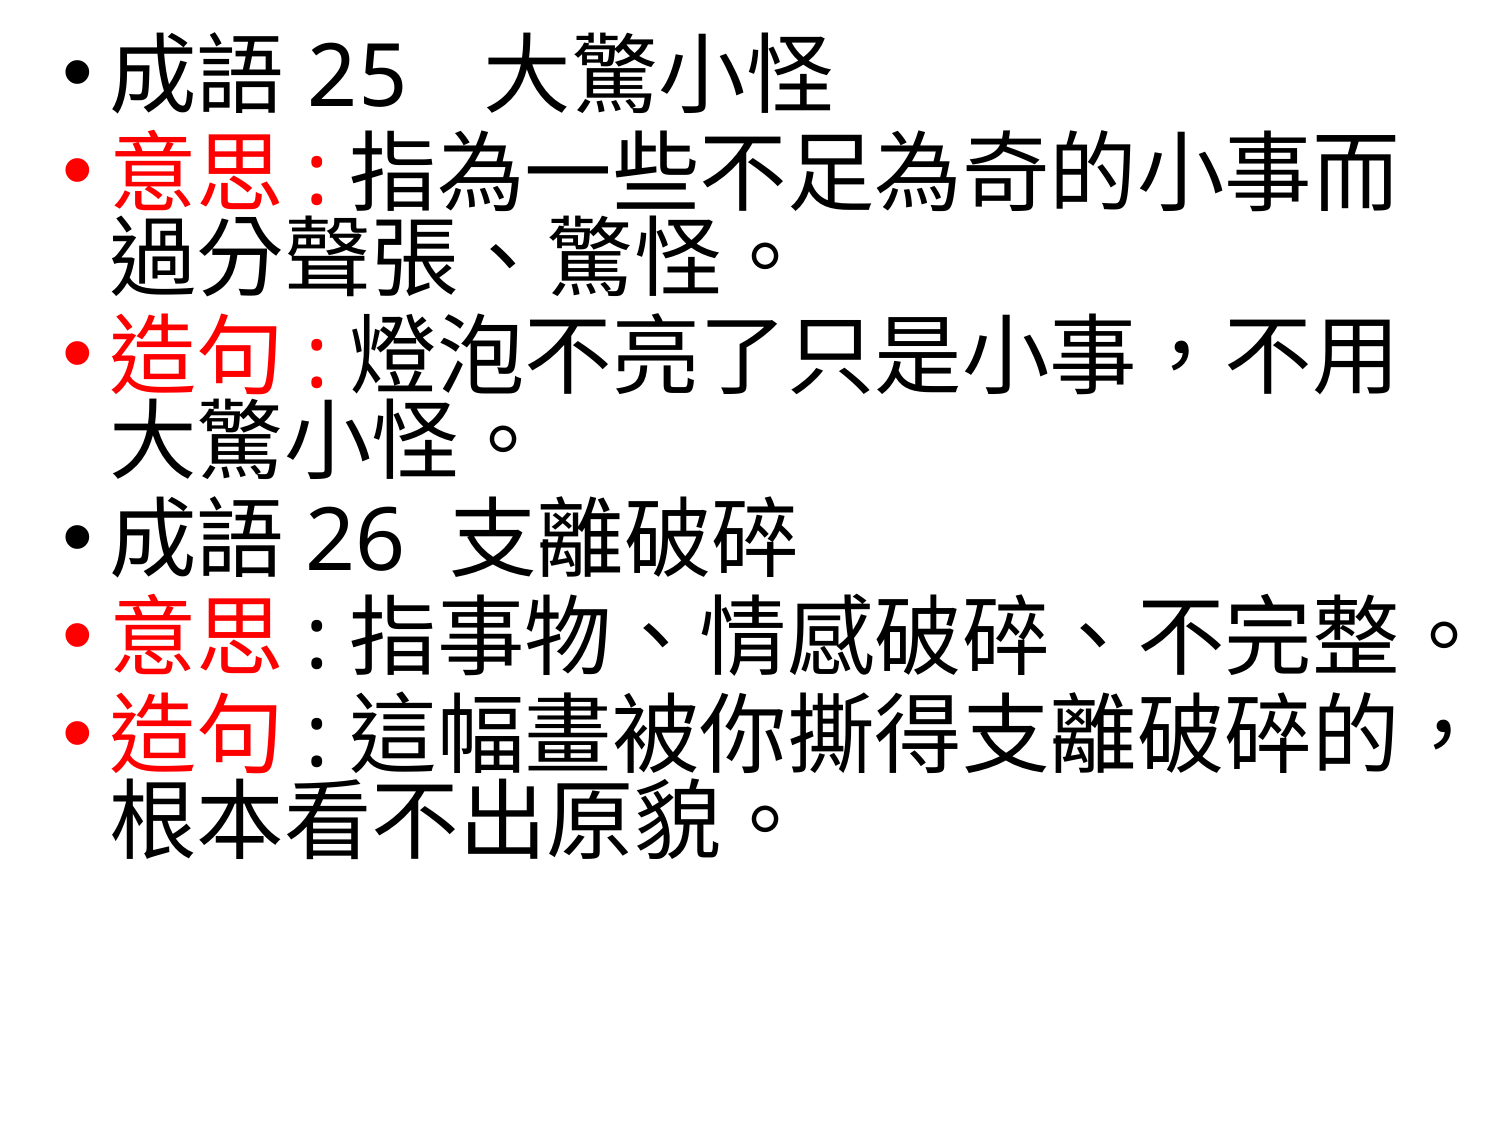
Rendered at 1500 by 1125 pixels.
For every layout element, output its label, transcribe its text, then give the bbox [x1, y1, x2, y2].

list 成語25 大驚小怪 意思:指為一些不足為奇的小事而過分聲張、驚怪。 造句:燈泡不亮了只是小事，不用大驚小怪。 成語26 支離破碎 意思:指事物、情感破碎、不完整。 造句:這幅畫被你撕得支離破碎的，根本看不出原貌。 [29, 30, 1459, 1125]
